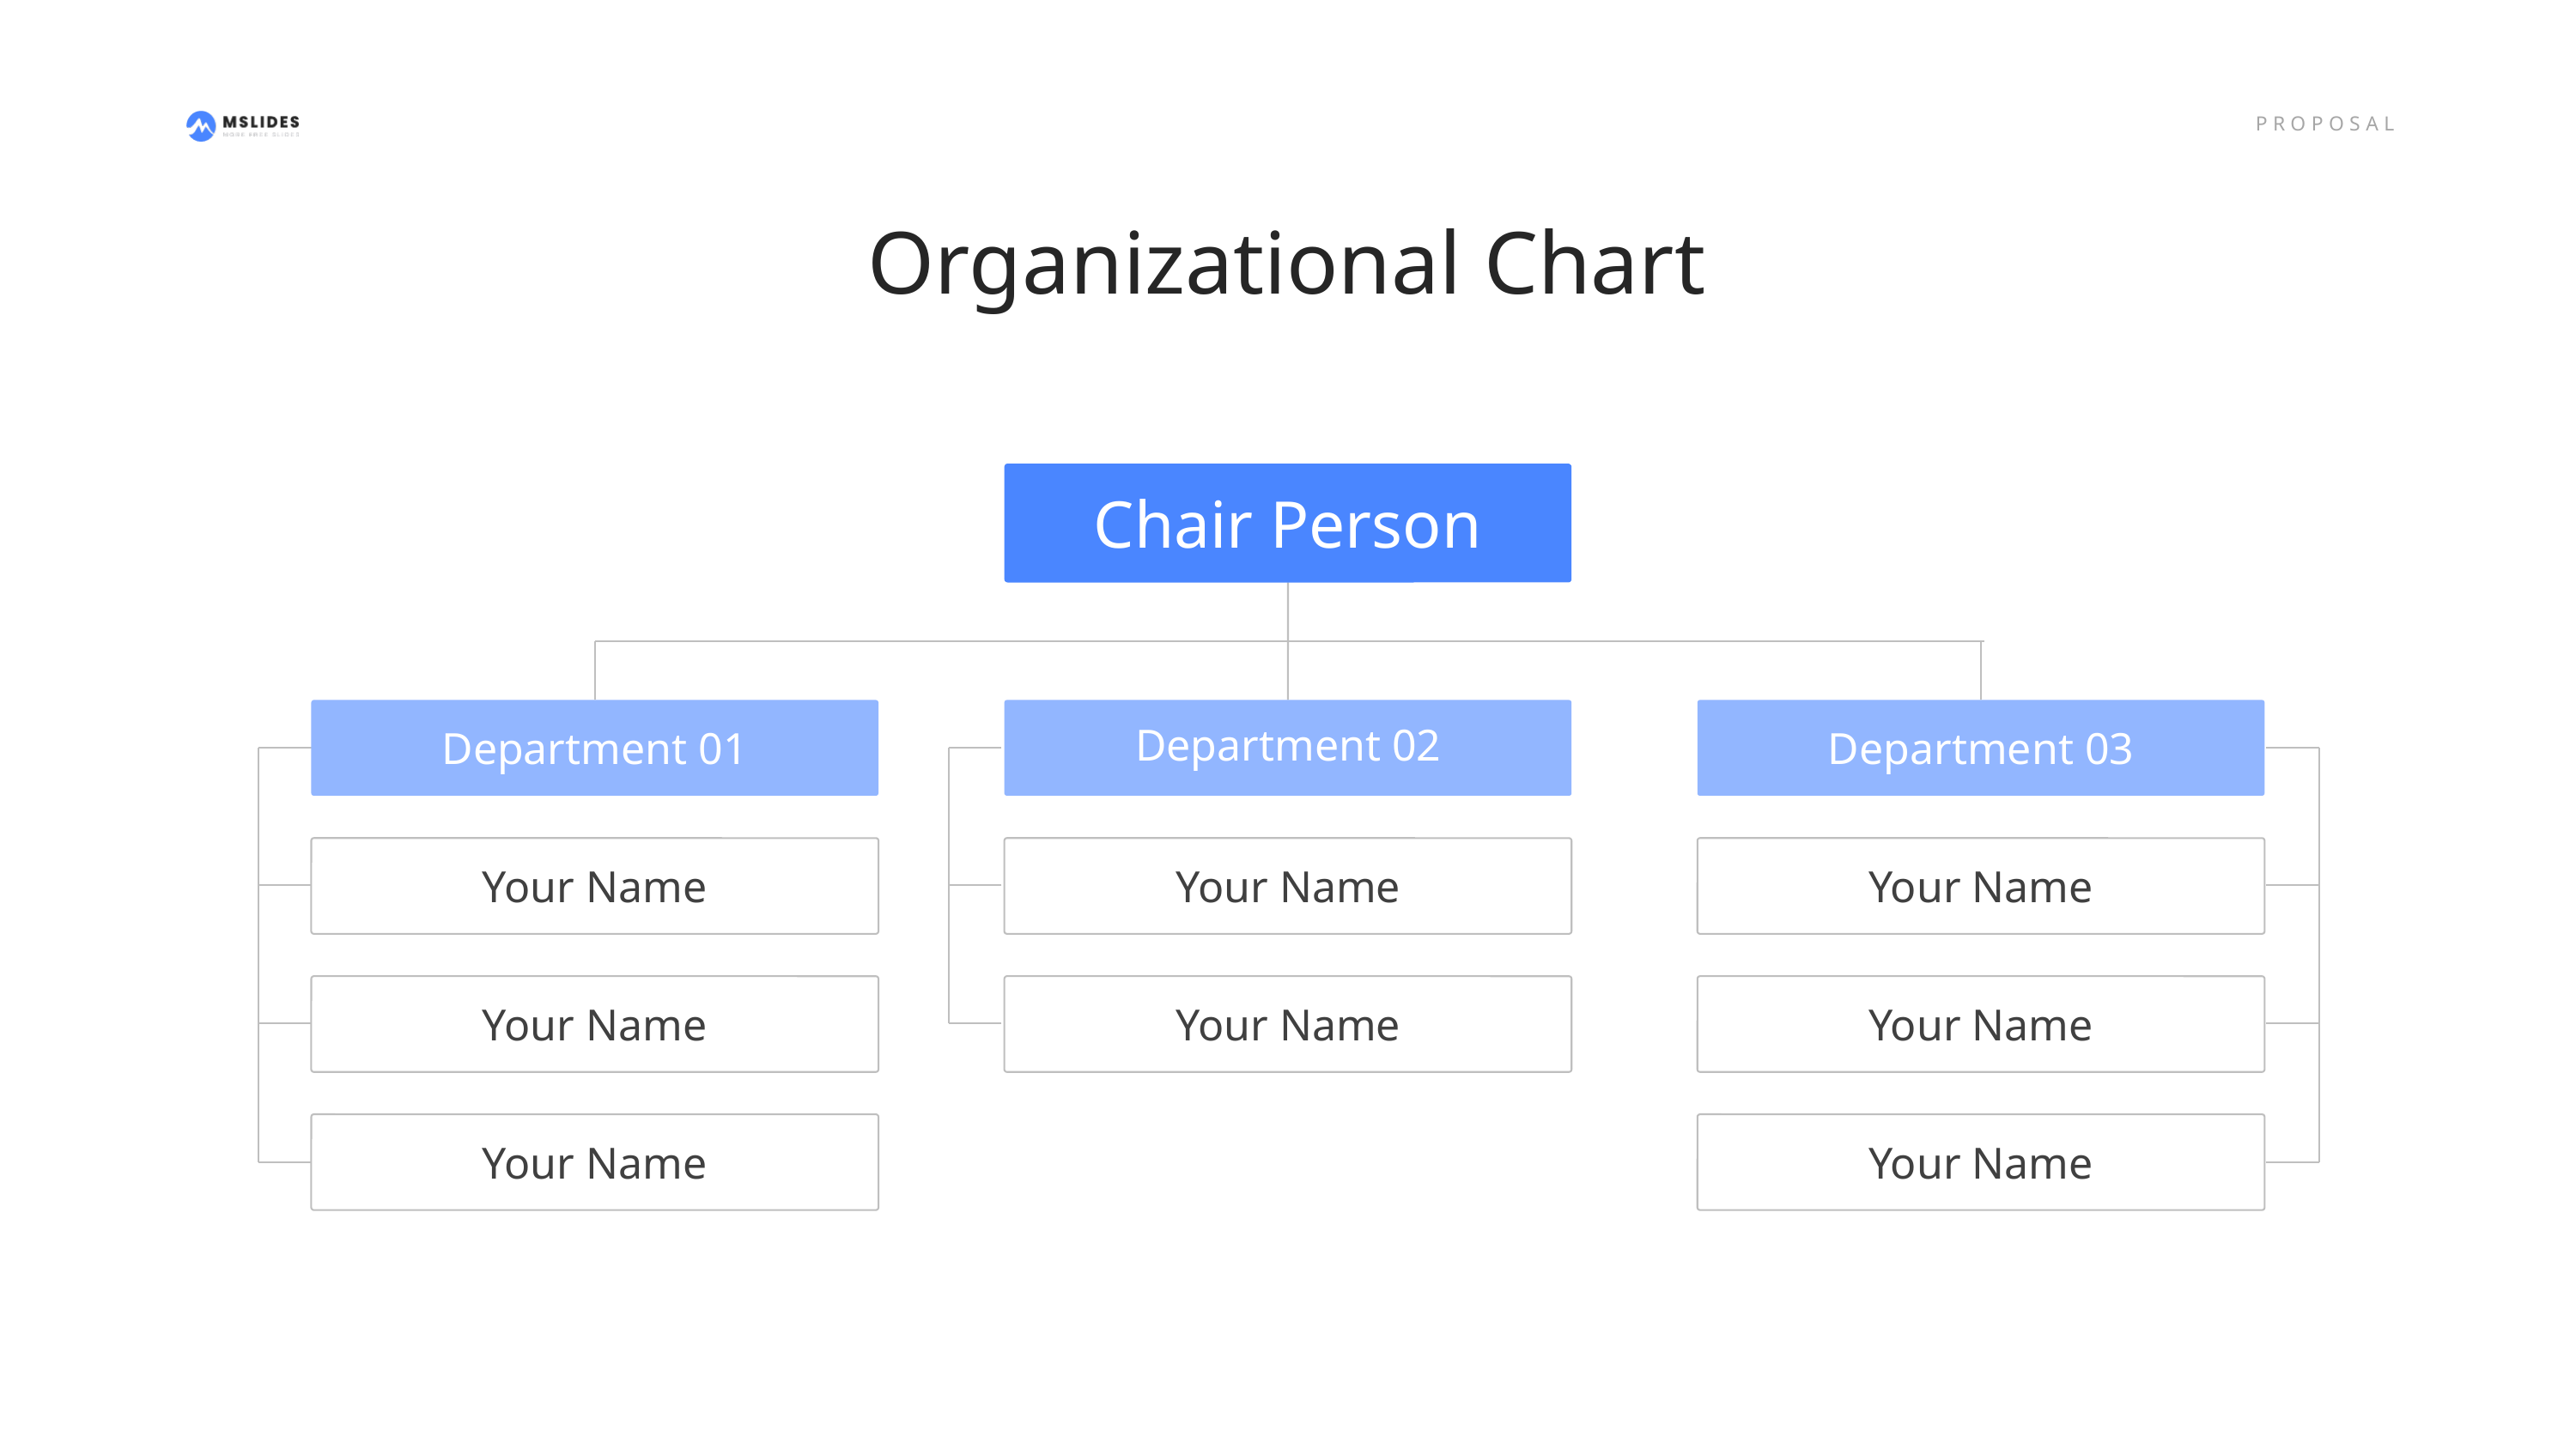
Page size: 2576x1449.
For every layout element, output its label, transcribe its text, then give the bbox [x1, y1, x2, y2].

picture [186, 111, 299, 142]
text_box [258, 464, 2319, 1210]
text_box Organizational Chart [556, 201, 2018, 318]
